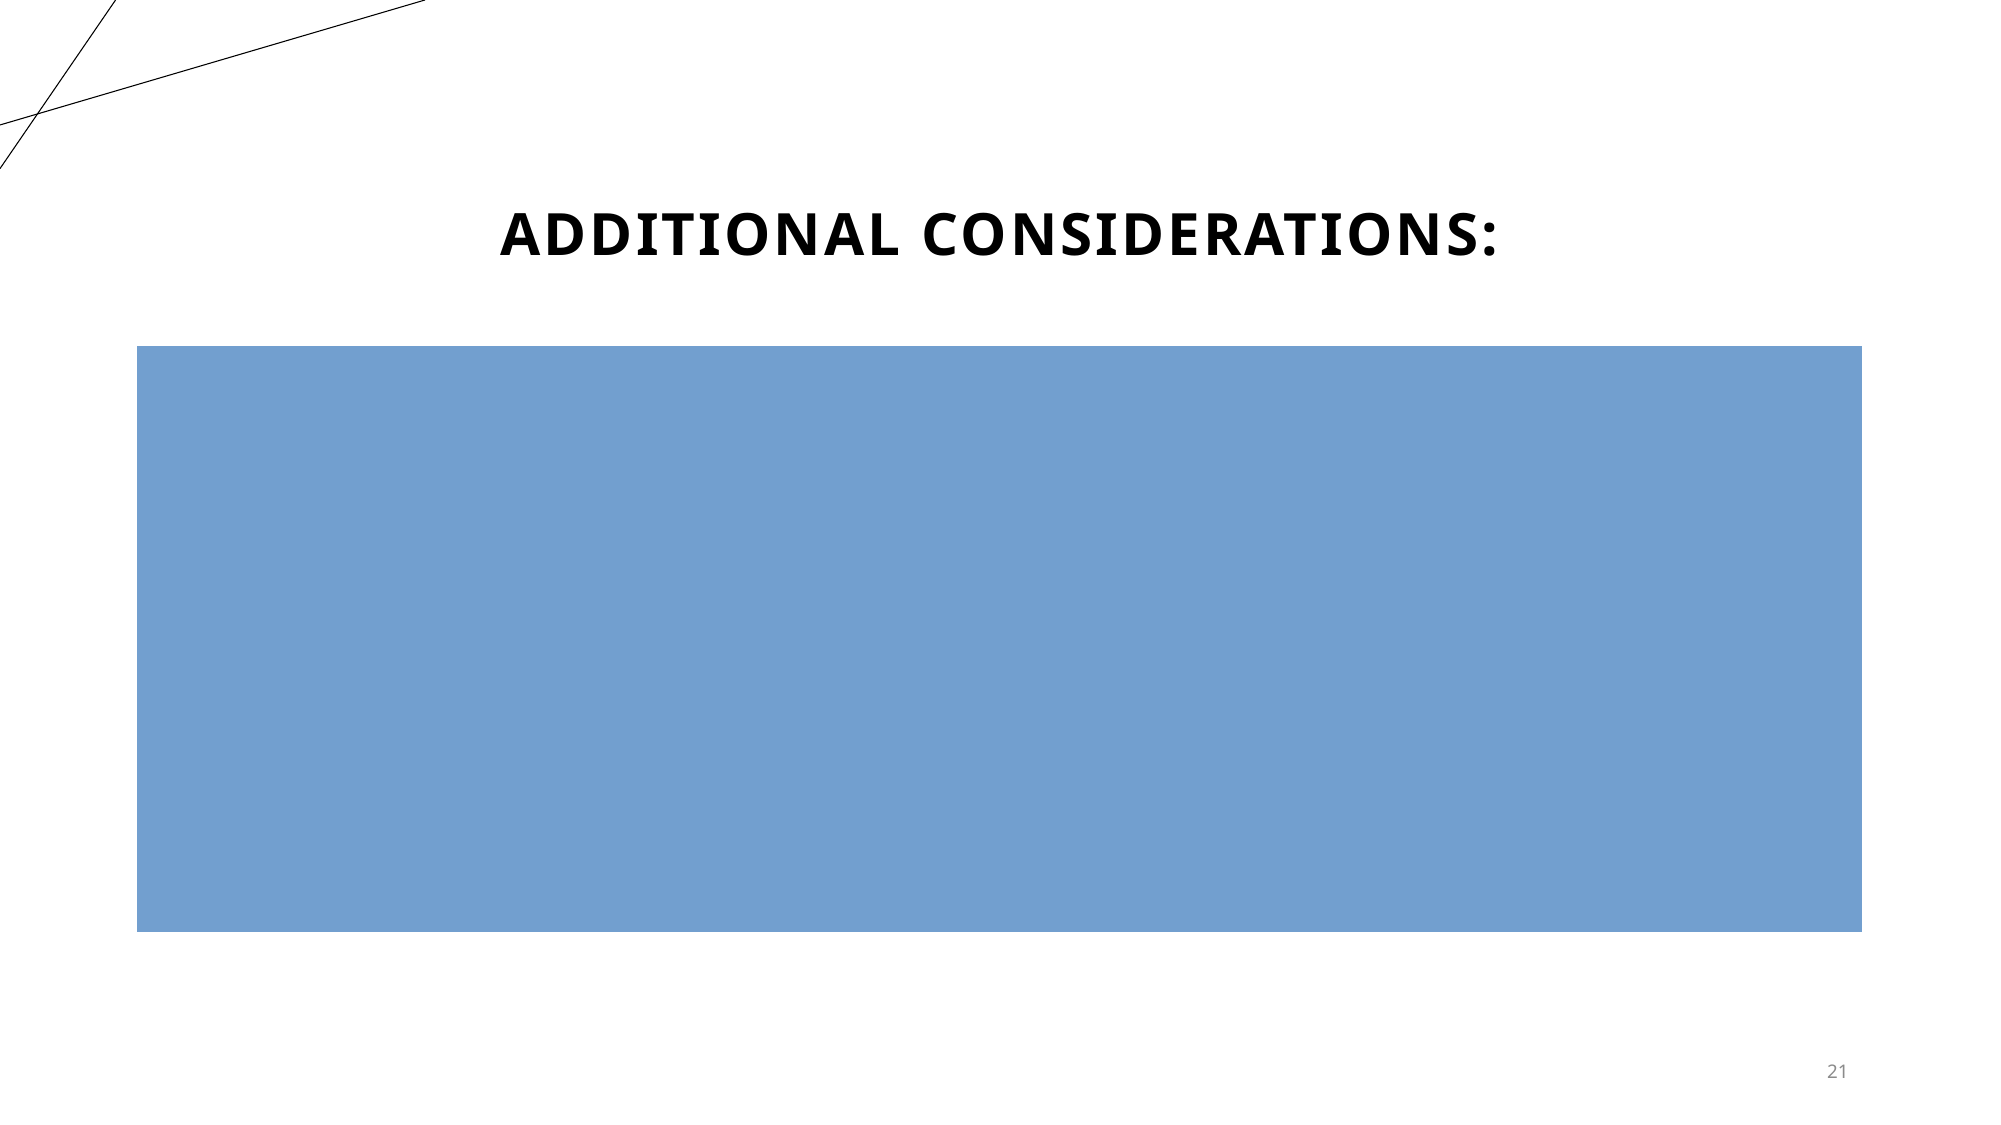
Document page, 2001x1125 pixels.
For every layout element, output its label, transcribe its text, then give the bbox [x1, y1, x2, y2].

slide_number 21 [1701, 1042, 1864, 1103]
title Additional Considerations: [137, 57, 1863, 276]
